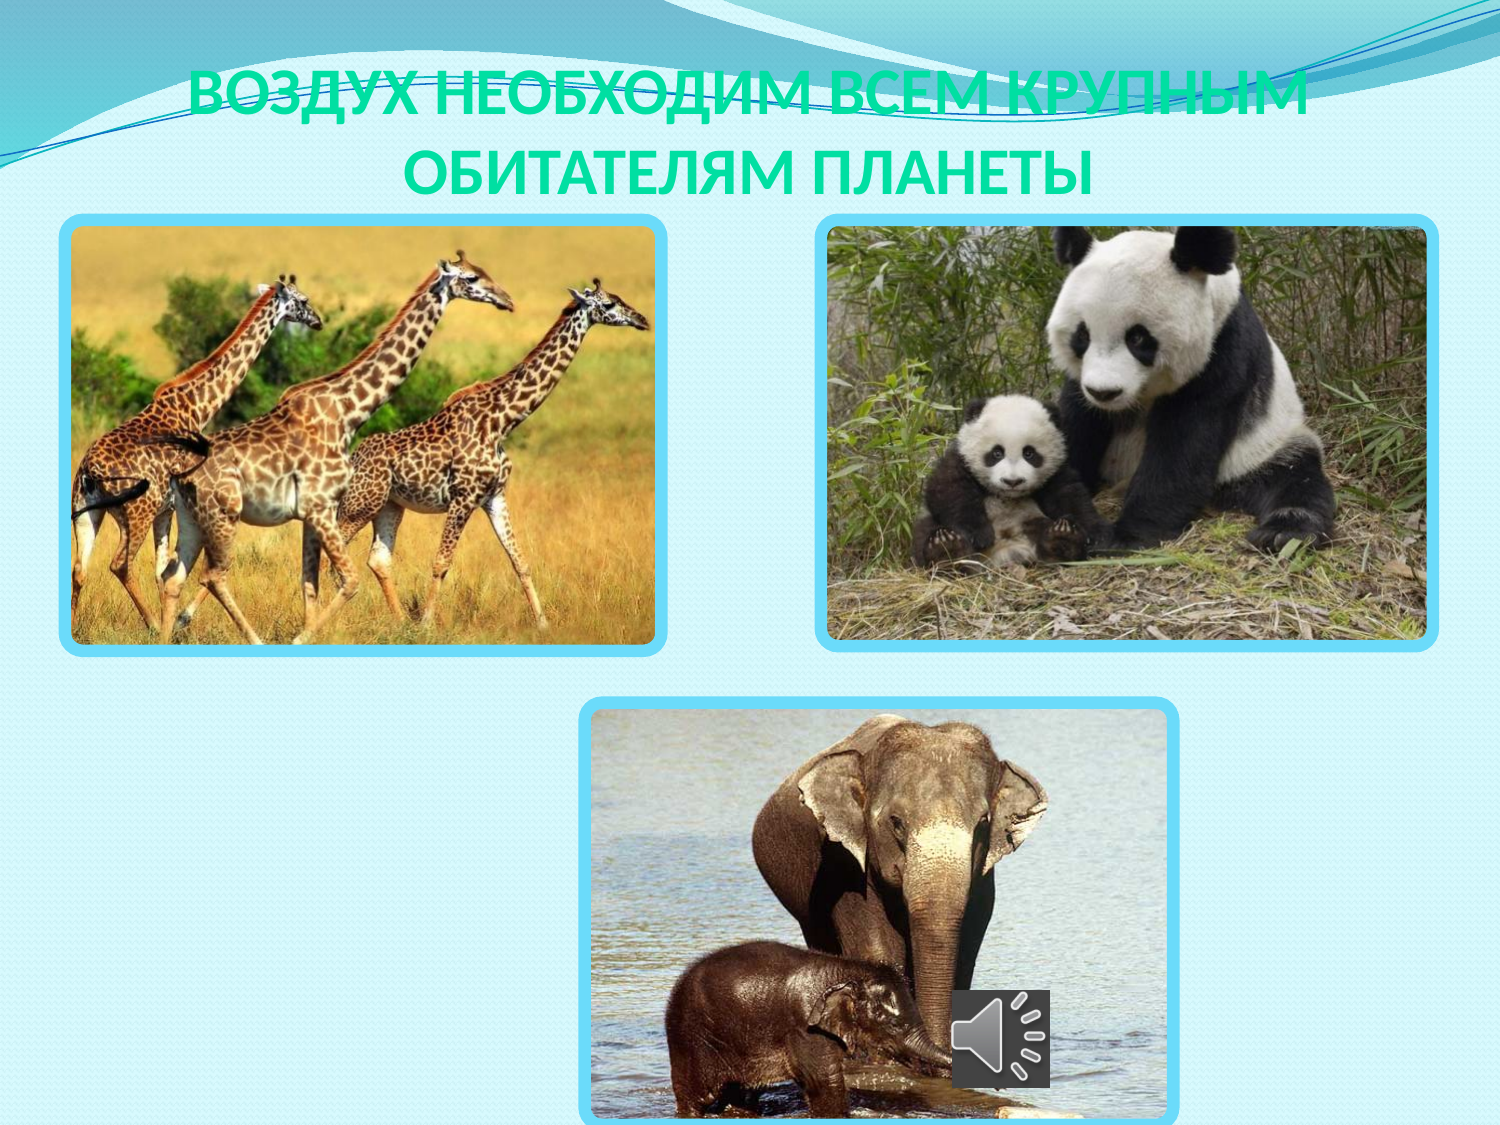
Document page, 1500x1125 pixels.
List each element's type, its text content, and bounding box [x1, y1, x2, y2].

title Воздух необходим всем крупным обитателям планеты [75, 30, 1425, 209]
picture [584, 702, 1174, 1125]
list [820, 219, 1434, 647]
picture [64, 219, 662, 652]
